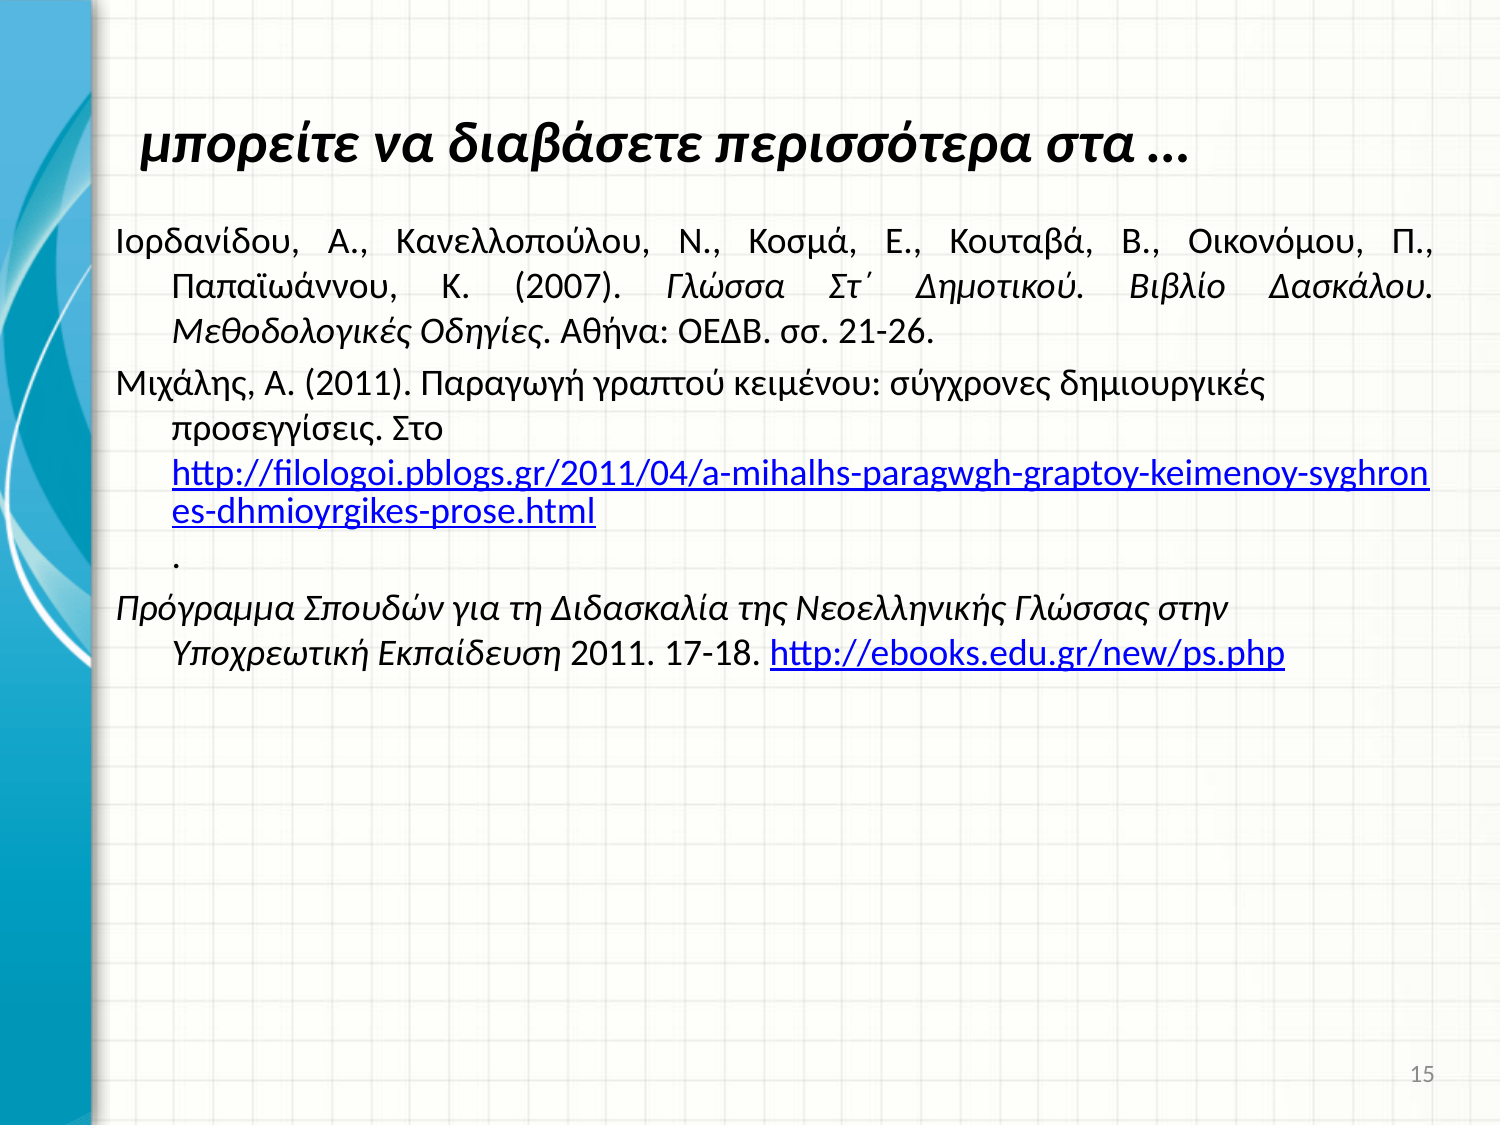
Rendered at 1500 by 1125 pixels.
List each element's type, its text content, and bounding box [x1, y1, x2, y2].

slide_number 15 [1100, 1042, 1450, 1103]
title μπορείτε να διαβάσετε περισσότερα στα … [125, 45, 1450, 208]
list Ιορδανίδου, Α., Κανελλοπούλου, Ν., Κοσμά, Ε., Κουταβά, Β., Οικονόμου, Π., Παπαϊωάννου, Κ. (2007). Γλώσσα Στ΄ Δημοτικού. Βιβλίο Δασκάλου. Μεθοδολογικές Οδηγίες. Αθήνα: ΟΕΔΒ. σσ. 21-26. Μιχάλης, Α. (2011). Παραγωγή γραπτού κειμένου: σύγχρονες δημιουργικές προσεγγίσεις. Στο http://filologoi.pblogs.gr/2011/04/a-mihalhs-paragwgh-graptoy-keimenoy-syghrones-dhmioyrgikes-prose.html. Πρόγραμμα Σπουδών για τη Διδασκαλία της Νεοελληνικής Γλώσσας στην Υποχρεωτική Εκπαίδευση 2011. 17-18. http://ebooks.edu.gr/new/ps.php [100, 208, 1450, 1005]
picture [0, 0, 1500, 1125]
